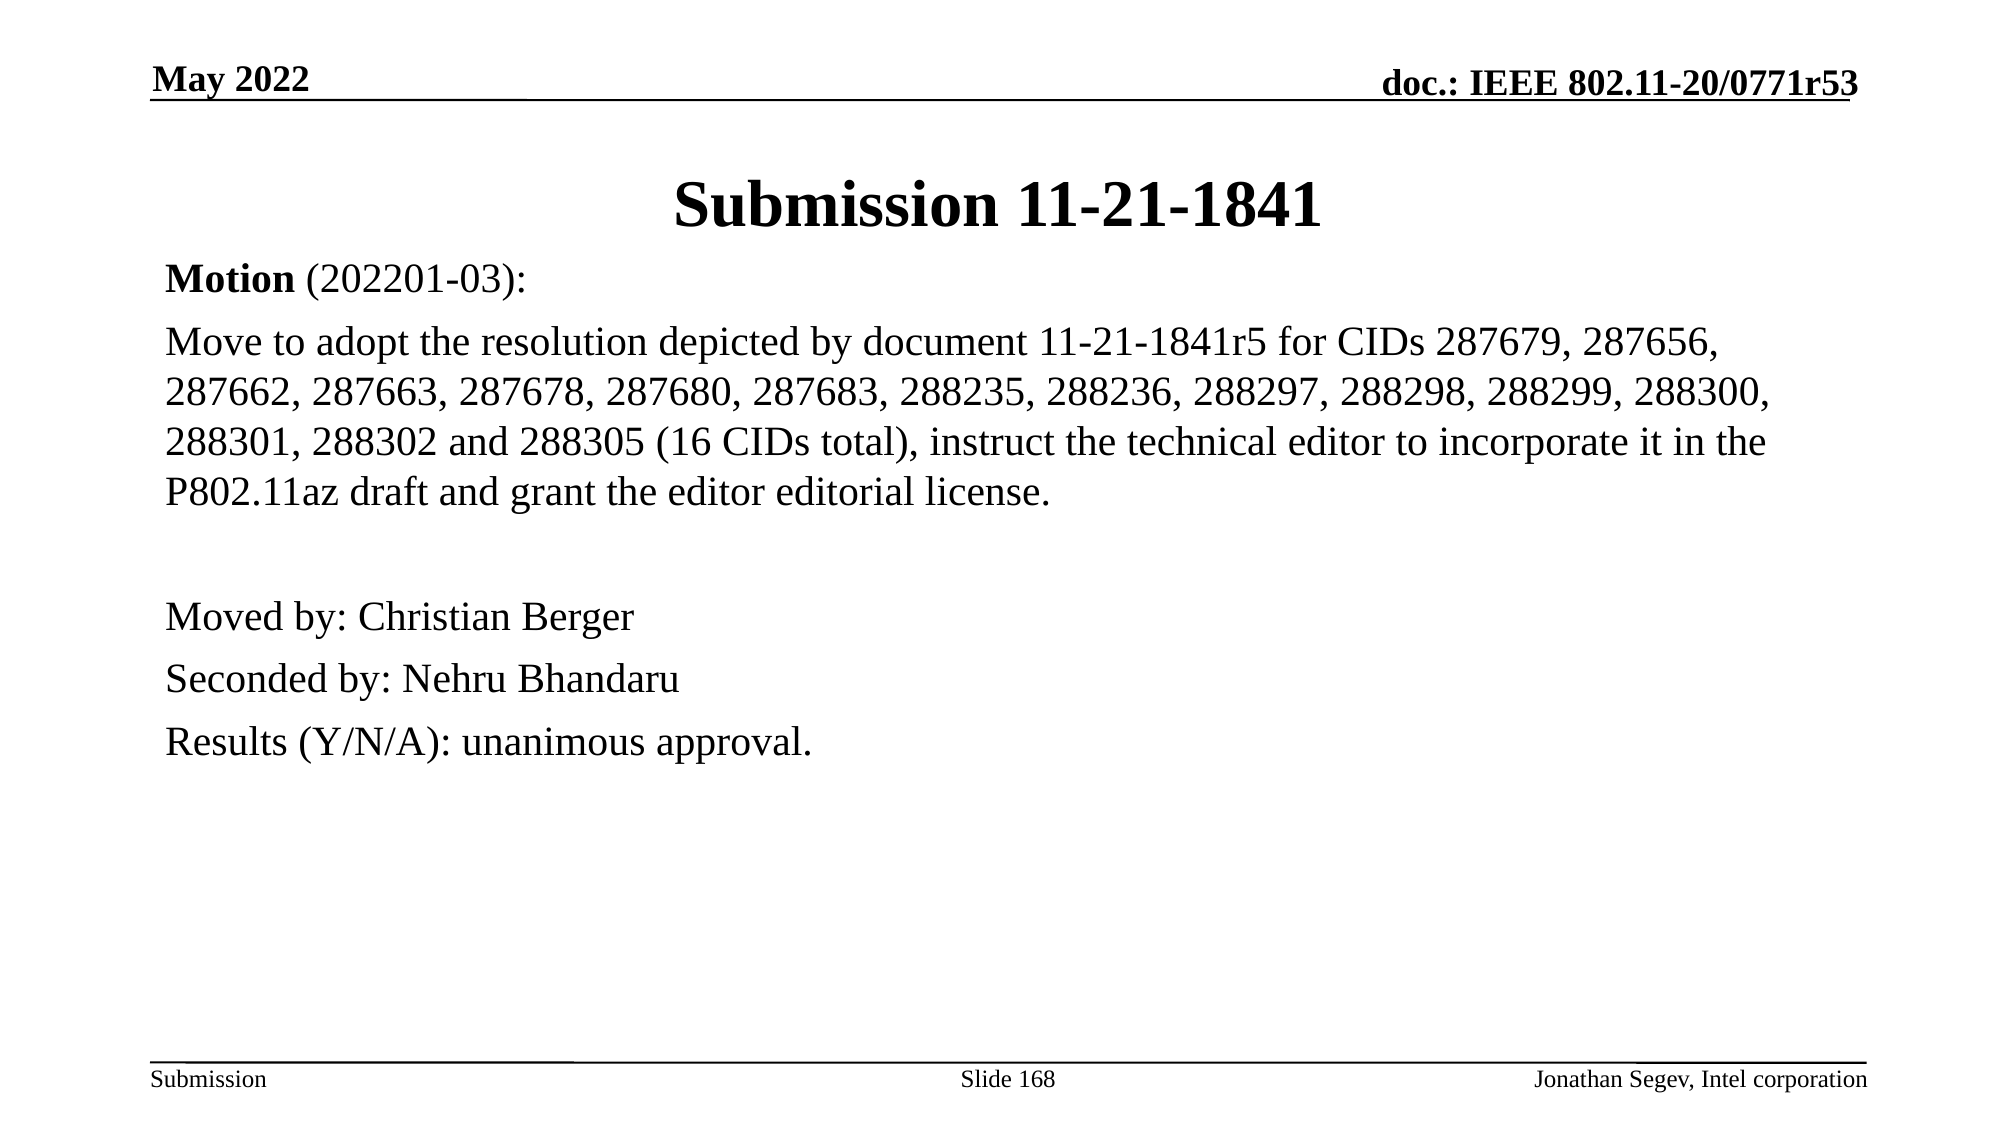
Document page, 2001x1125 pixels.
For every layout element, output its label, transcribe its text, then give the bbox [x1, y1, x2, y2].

slide_number Slide 168 [950, 1061, 1067, 1123]
list Motion (202201-03): Move to adopt the resolution depicted by document 11-21-1841r5 for CIDs 287679, 287656, 287662, 287663, 287678, 287680, 287683, 288235, 288236, 288297, 288298, 288299, 288300, 288301, 288302 and 288305 (16 CIDs total), instruct the technical editor to incorporate it in the P802.11az draft and grant the editor editorial license. Moved by: Christian Berger Seconded by: Nehru Bhandaru Results (Y/N/A): unanimous approval. [149, 243, 1850, 1000]
footer Jonathan Segev, Intel corporation [1171, 1061, 1869, 1093]
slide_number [152, 54, 563, 100]
title Submission 11-21-1841 [149, 112, 1850, 243]
